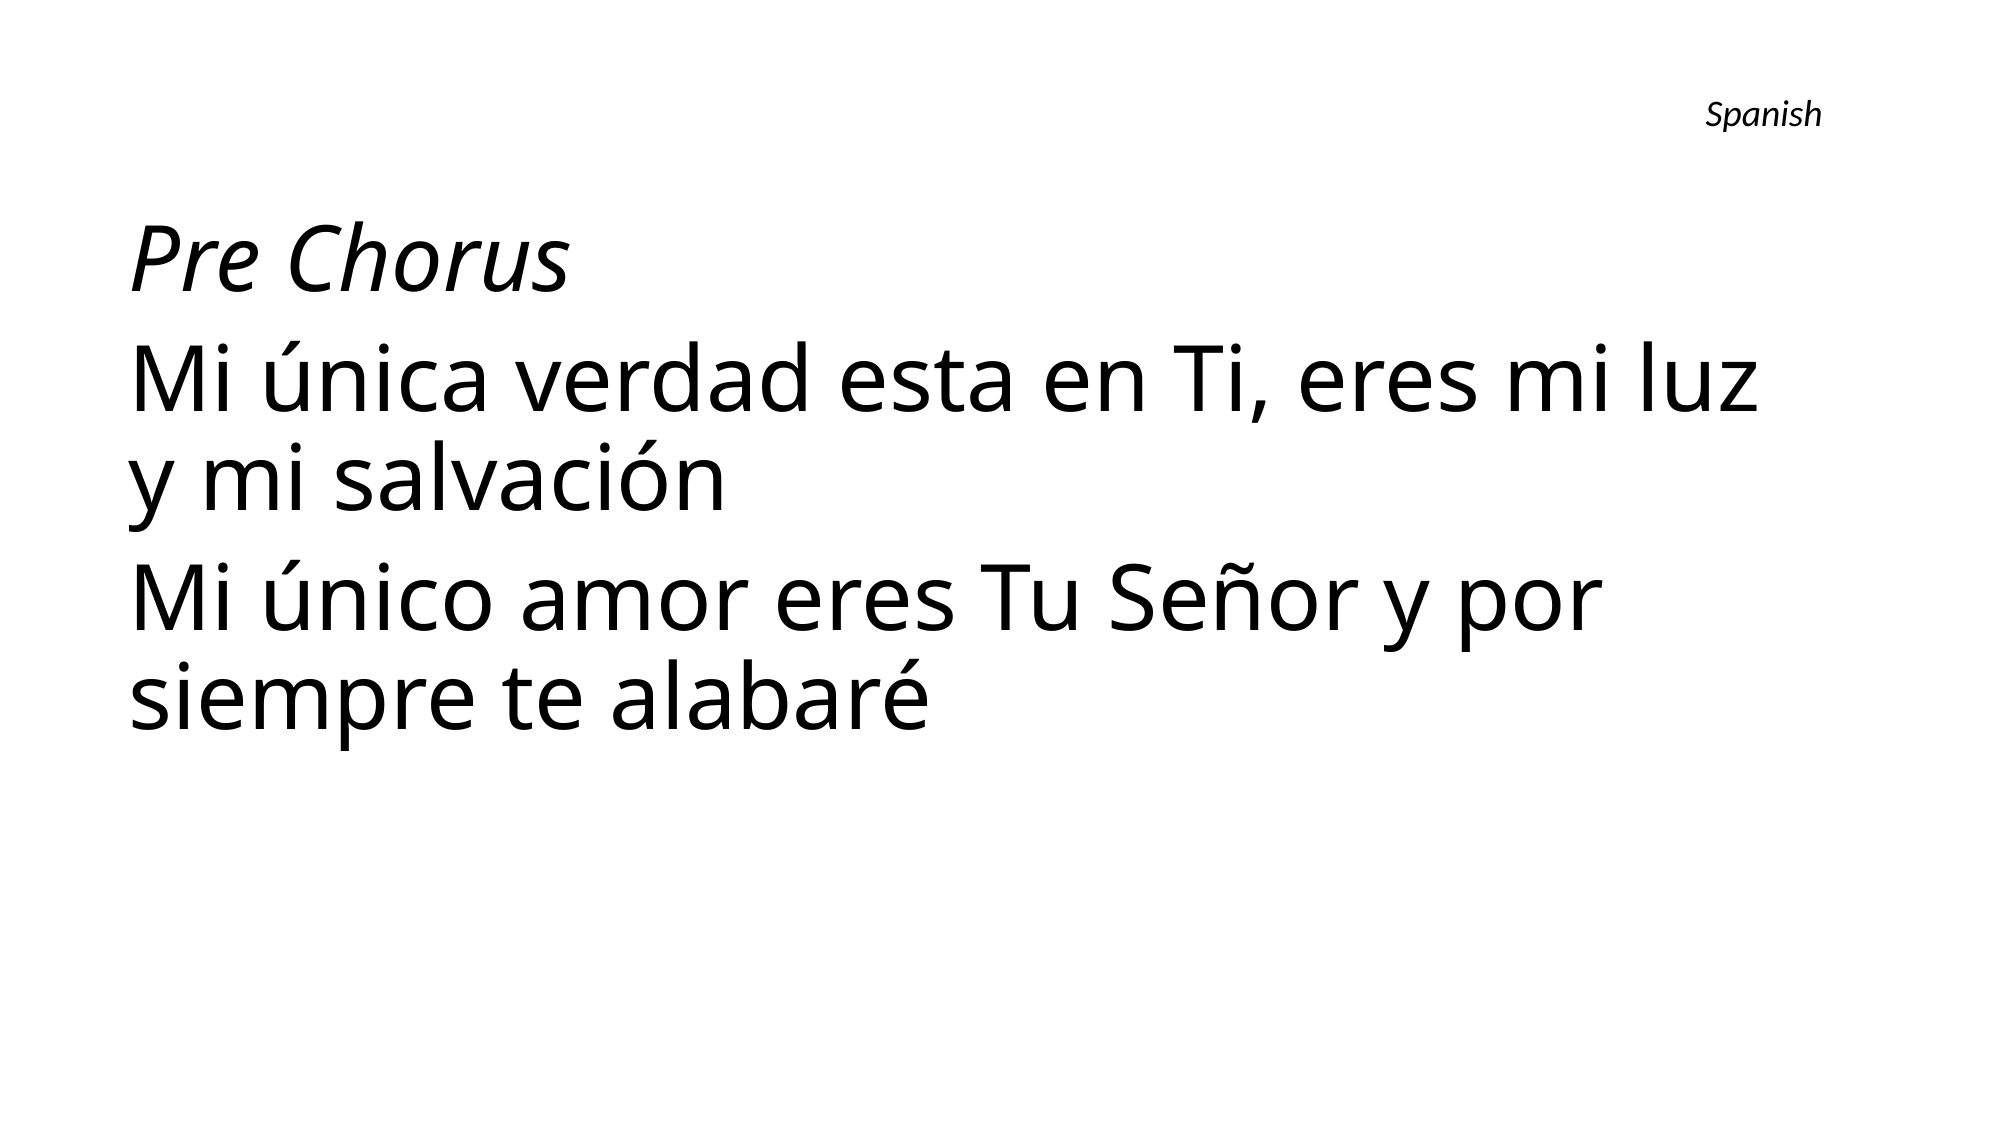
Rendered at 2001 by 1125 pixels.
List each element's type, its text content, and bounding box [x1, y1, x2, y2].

text_box Spanish [1690, 81, 1838, 142]
list Pre Chorus Mi única verdad esta en Ti, eres mi luz y mi salvación Mi único amor eres Tu Señor y por siempre te alabaré [113, 60, 1839, 1021]
